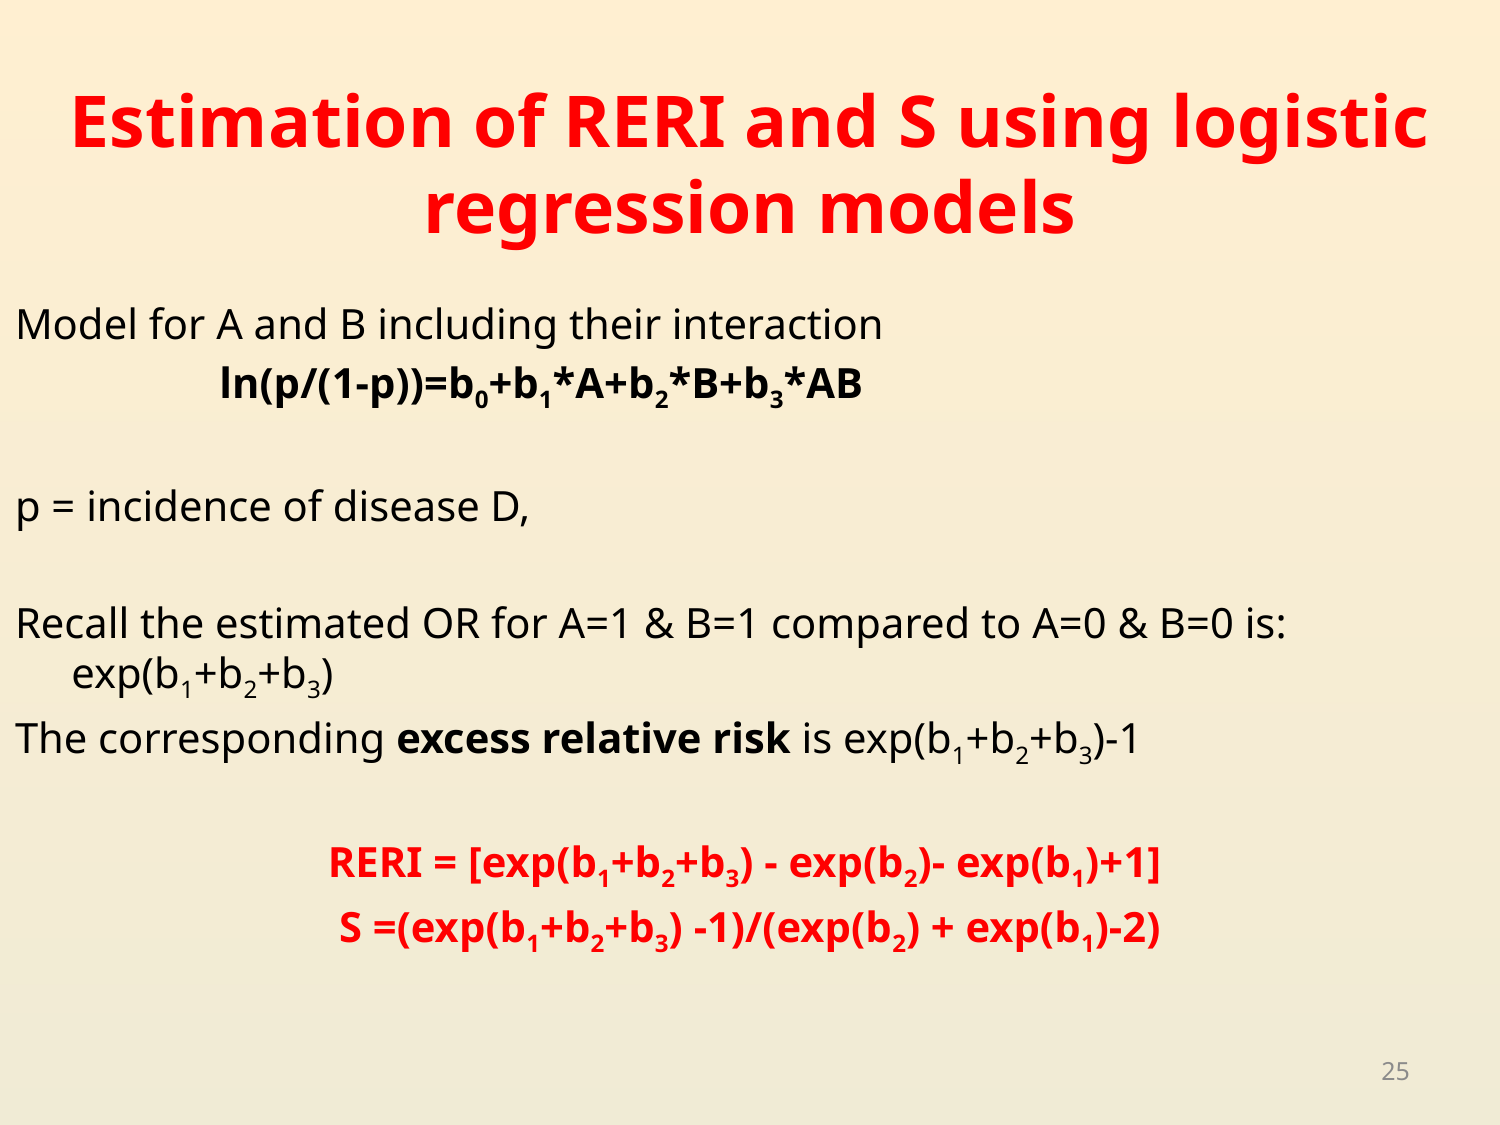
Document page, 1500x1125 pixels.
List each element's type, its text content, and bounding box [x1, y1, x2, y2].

slide_number 25 [1074, 1042, 1425, 1103]
title Estimation of RERI and S using logistic regression models [0, 67, 1500, 256]
list Model for A and B including their interaction ln(p/(1-p))=b0+b1*A+b2*B+b3*AB p = incidence of disease D, Recall the estimated OR for A=1 & B=1 compared to A=0 & B=0 is: exp(b1+b2+b3) The corresponding excess relative risk is exp(b1+b2+b3)-1 RERI = [exp(b1+b2+b3) - exp(b2)- exp(b1)+1] S =(exp(b1+b2+b3) -1)/(exp(b2) + exp(b1)-2) [0, 290, 1500, 1083]
